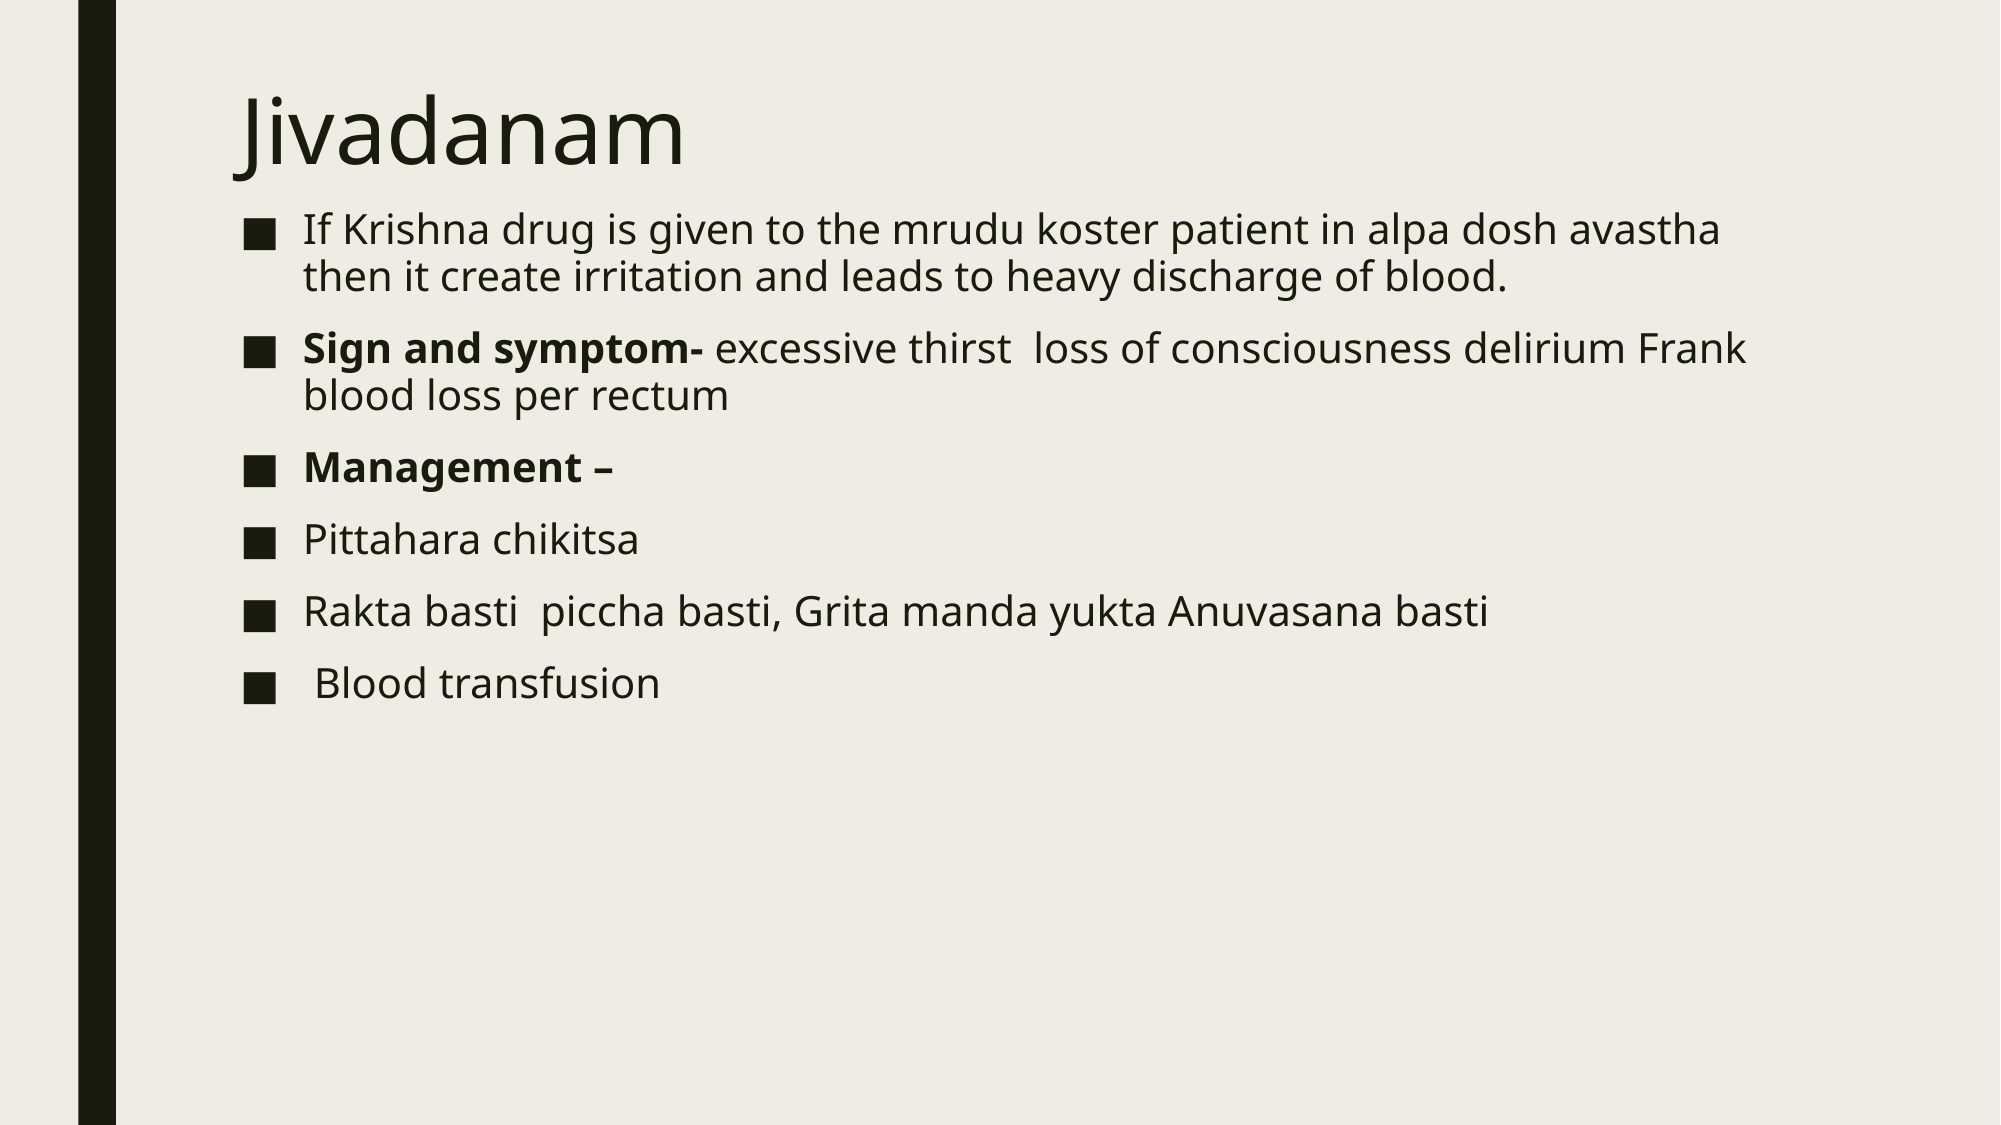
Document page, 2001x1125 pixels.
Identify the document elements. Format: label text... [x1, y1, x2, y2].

title Jivadanam [225, 79, 1800, 199]
list If Krishna drug is given to the mrudu koster patient in alpa dosh avastha then it create irritation and leads to heavy discharge of blood. Sign and symptom- excessive thirst loss of consciousness delirium Frank blood loss per rectum Management – Pittahara chikitsa Rakta basti piccha basti, Grita manda yukta Anuvasana basti Blood transfusion [225, 199, 1800, 963]
